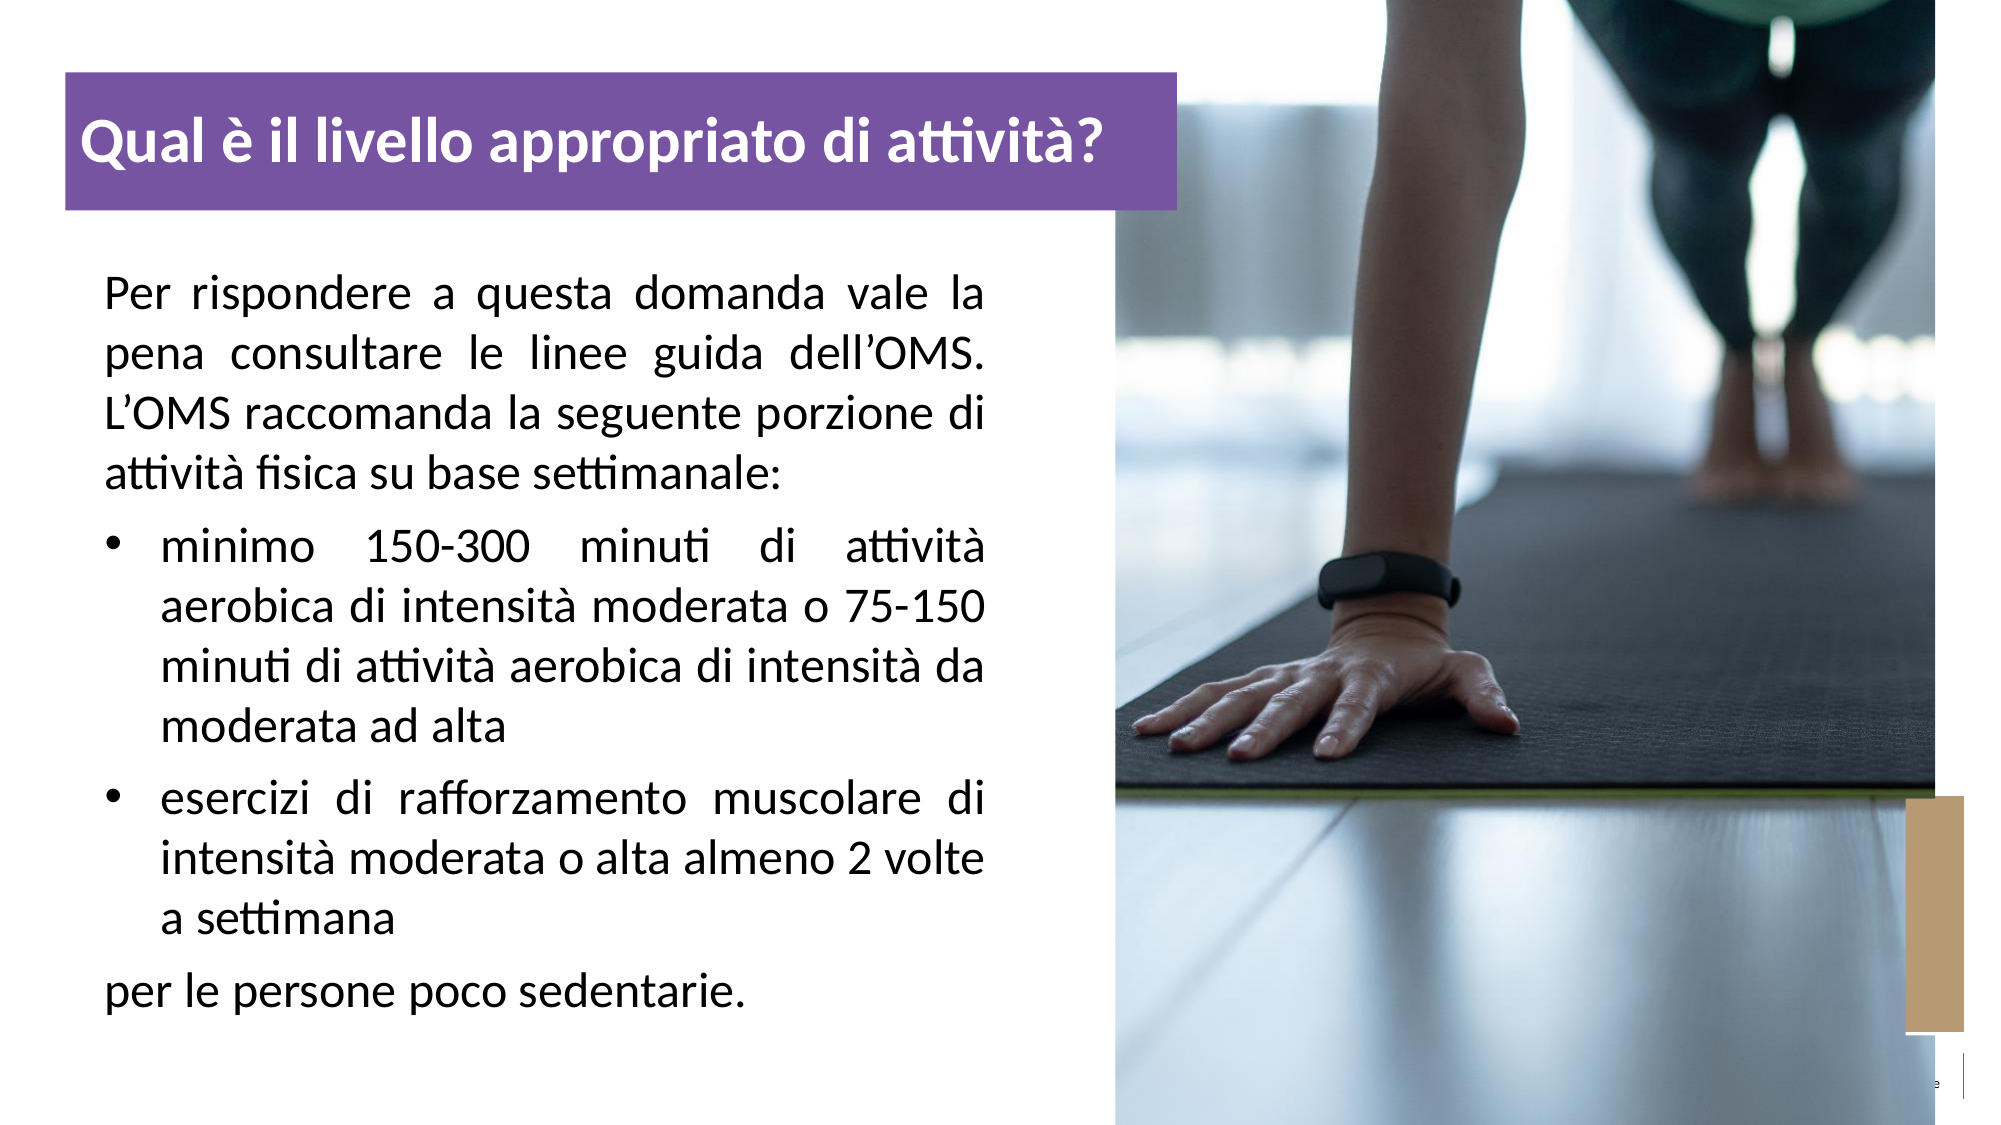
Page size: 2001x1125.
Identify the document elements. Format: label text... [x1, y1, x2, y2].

list Qual è il livello appropriato di attività? [65, 72, 1115, 211]
picture [1115, 0, 1936, 1125]
list Per rispondere a questa domanda vale la pena consultare le linee guida dell’OMS. L’OMS raccomanda la seguente porzione di attività fisica su base settimanale: minimo 150-300 minuti di attività aerobica di intensità moderata o 75-150 minuti di attività aerobica di intensità da moderata ad alta esercizi di rafforzamento muscolare di intensità moderata o alta almeno 2 volte a settimana per le persone poco sedentarie. [89, 252, 1002, 1053]
